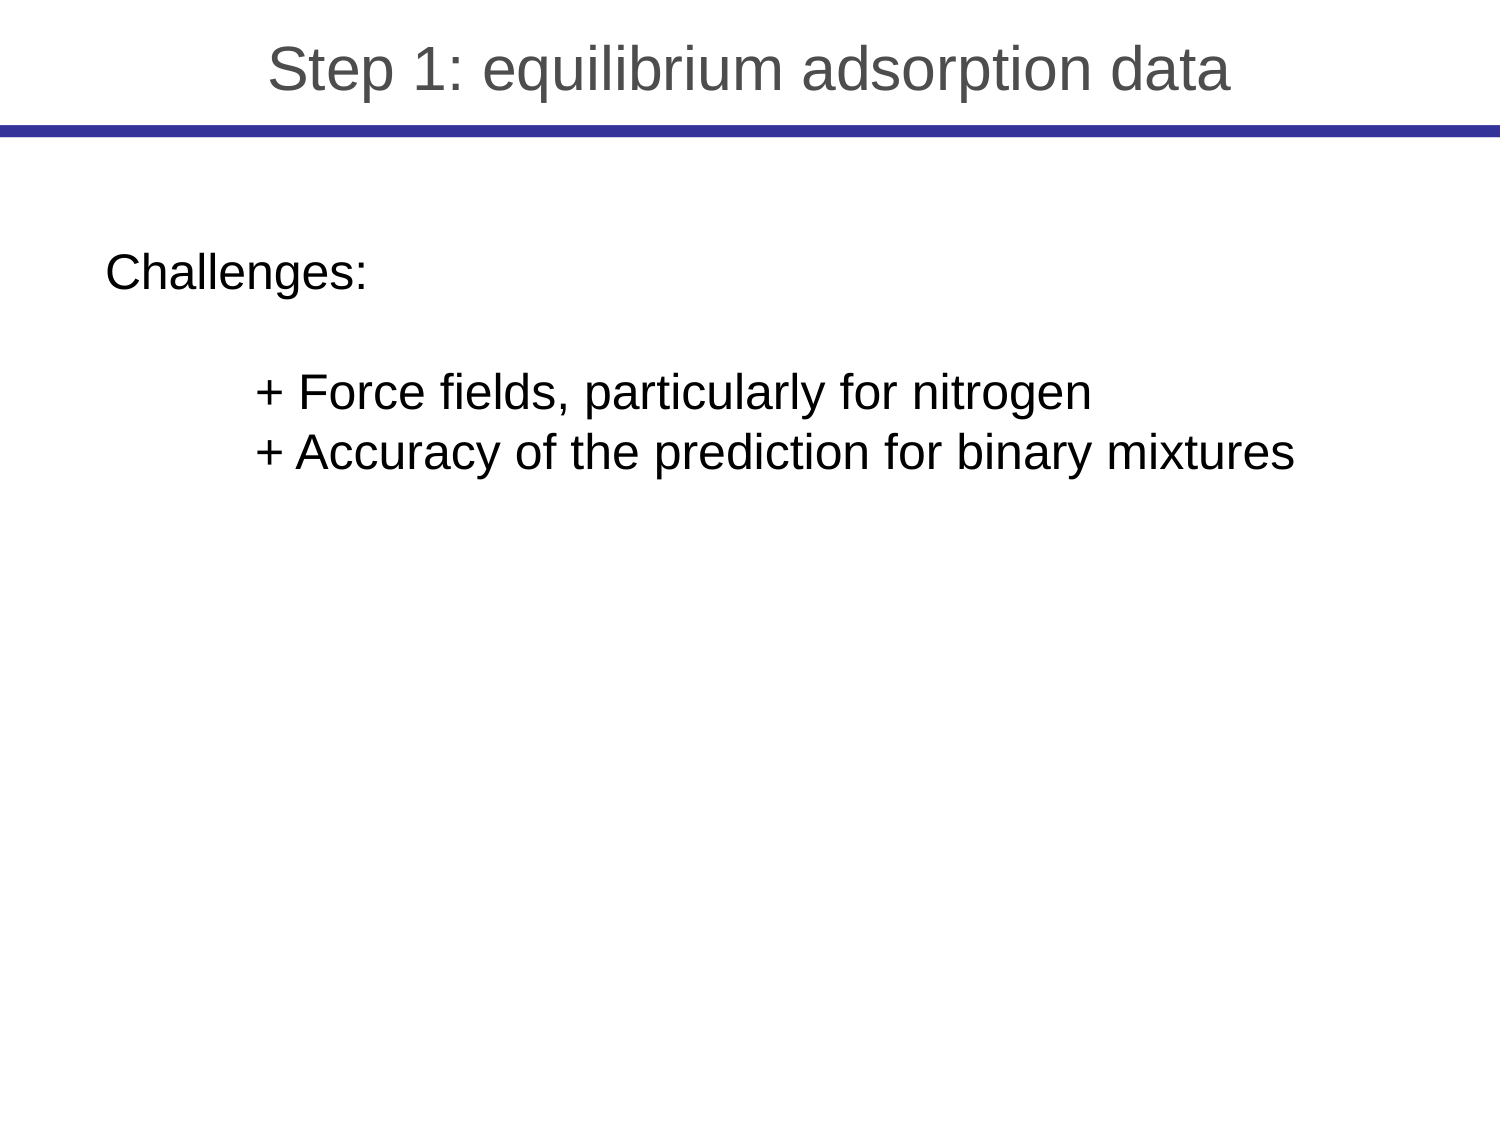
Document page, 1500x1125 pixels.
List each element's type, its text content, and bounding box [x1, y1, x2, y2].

text_box Step 1: equilibrium adsorption data [0, 10, 1500, 120]
text_box [0, 125, 1500, 138]
text_box Challenges: + Force fields, particularly for nitrogen + Accuracy of the prediction for binary mixtures [90, 232, 1326, 548]
